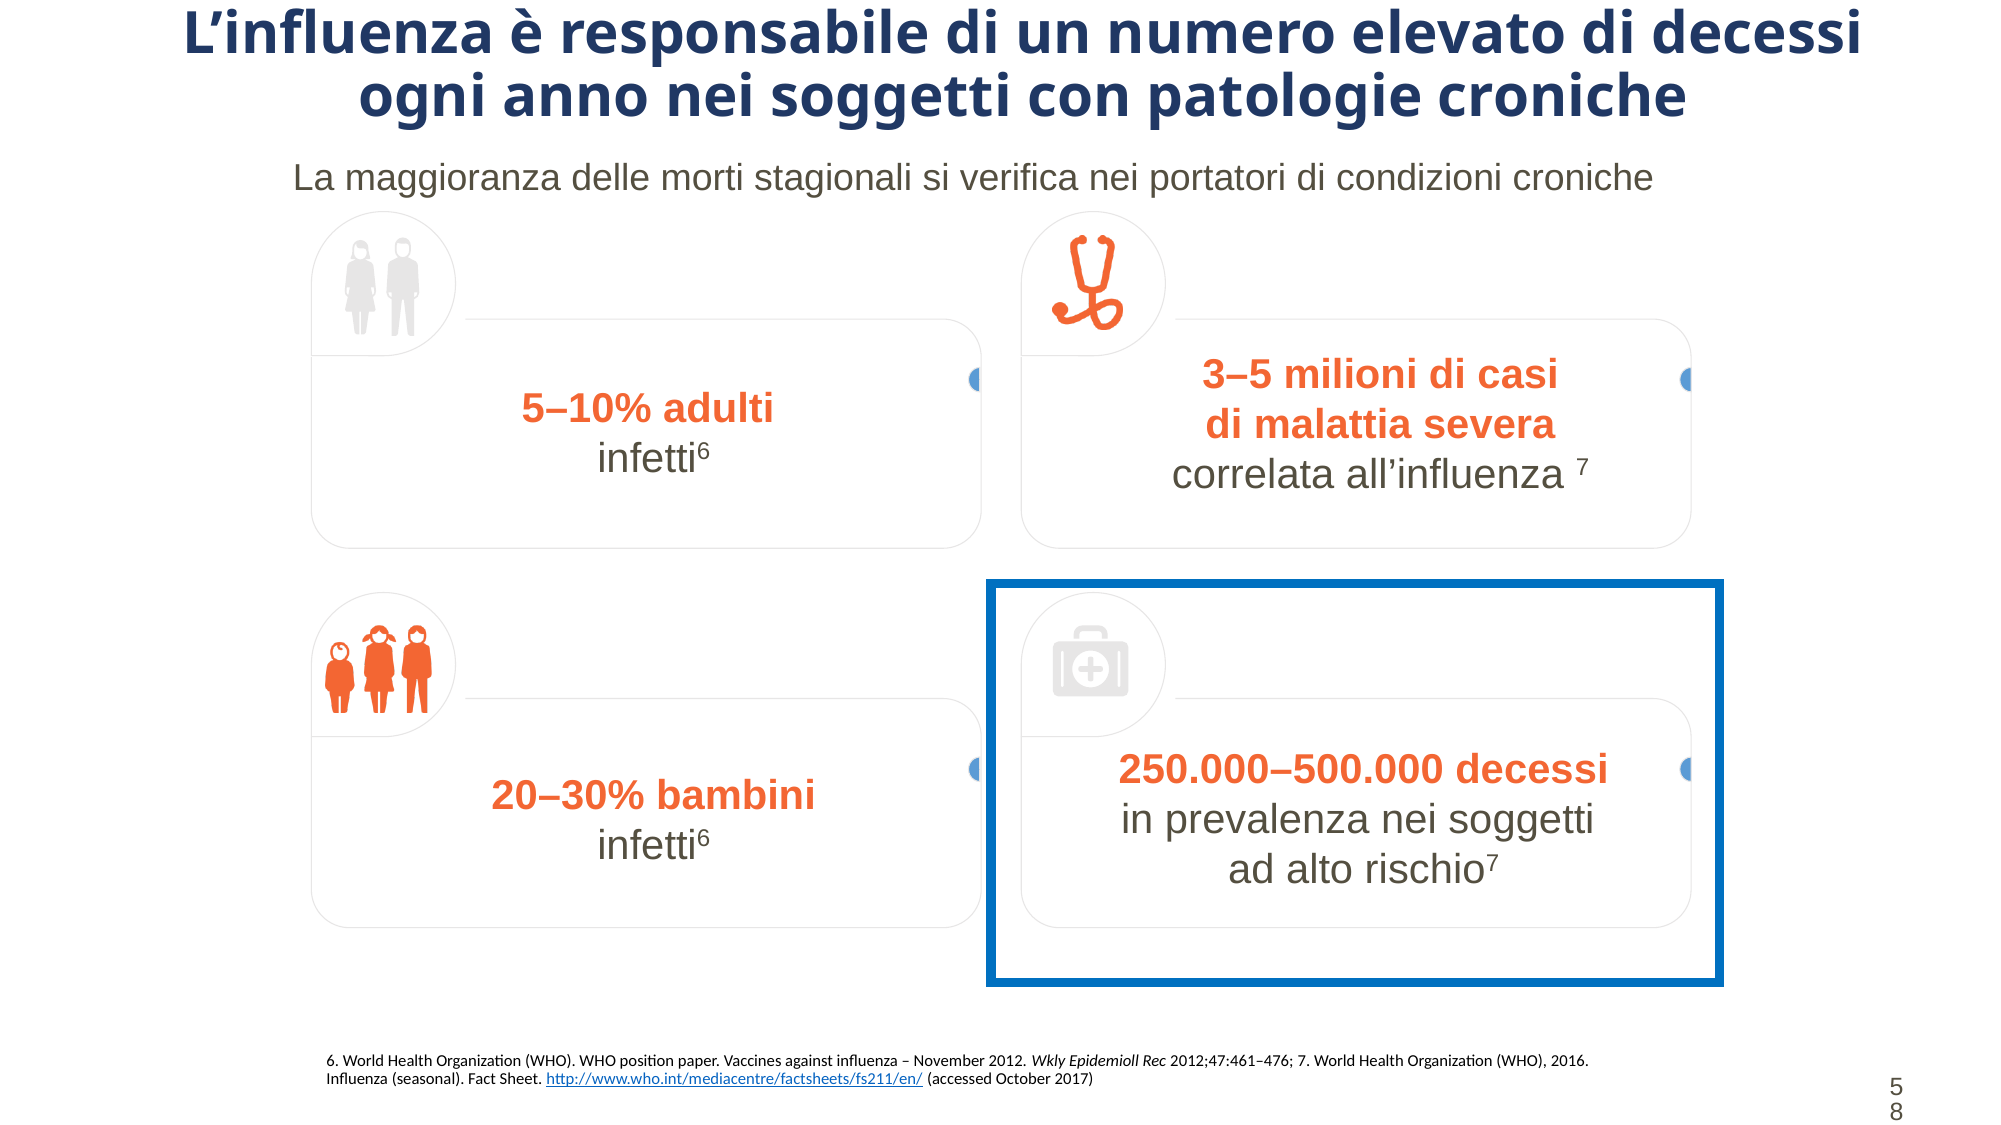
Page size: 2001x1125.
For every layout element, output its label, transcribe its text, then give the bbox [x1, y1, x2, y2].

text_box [311, 592, 982, 928]
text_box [344, 237, 420, 336]
picture [320, 588, 432, 713]
text_box La maggioranza delle morti stagionali si verifica nei portatori di condizioni croniche [292, 153, 1754, 207]
title L’influenza è responsabile di un numero elevato di decessi ogni anno nei soggetti con patologie croniche [116, 10, 1930, 122]
picture [1052, 235, 1123, 331]
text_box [1021, 592, 1692, 928]
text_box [311, 211, 982, 549]
slide_number 58 [1874, 1055, 1922, 1116]
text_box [1021, 211, 1692, 549]
list 6. World Health Organization (WHO). WHO position paper. Vaccines against influenza – November 2012. Wkly Epidemioll Rec 2012;47:461–476; 7. World Health Organization (WHO), 2016. Influenza (seasonal). Fact Sheet. http://www.who.int/mediacentre/factsheets/fs211/en/ (accessed October 2017) [311, 1044, 1656, 1085]
text_box [990, 583, 1720, 983]
